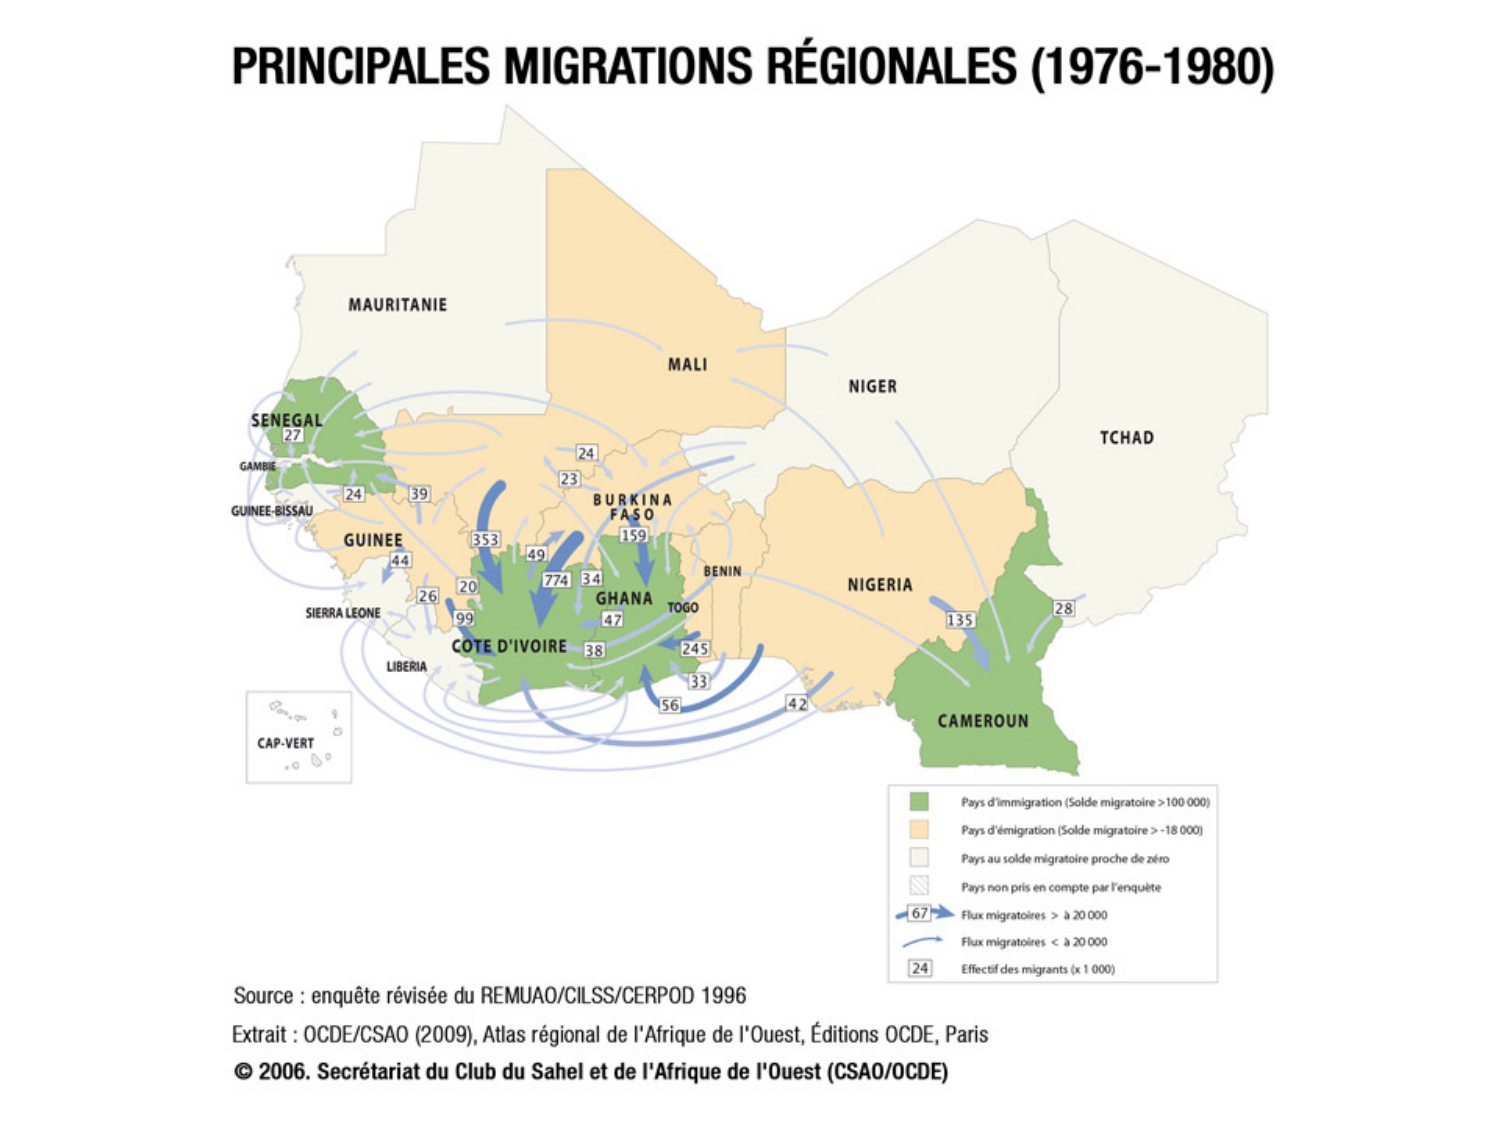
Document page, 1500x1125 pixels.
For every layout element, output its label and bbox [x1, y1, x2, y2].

picture [198, 15, 1301, 1110]
